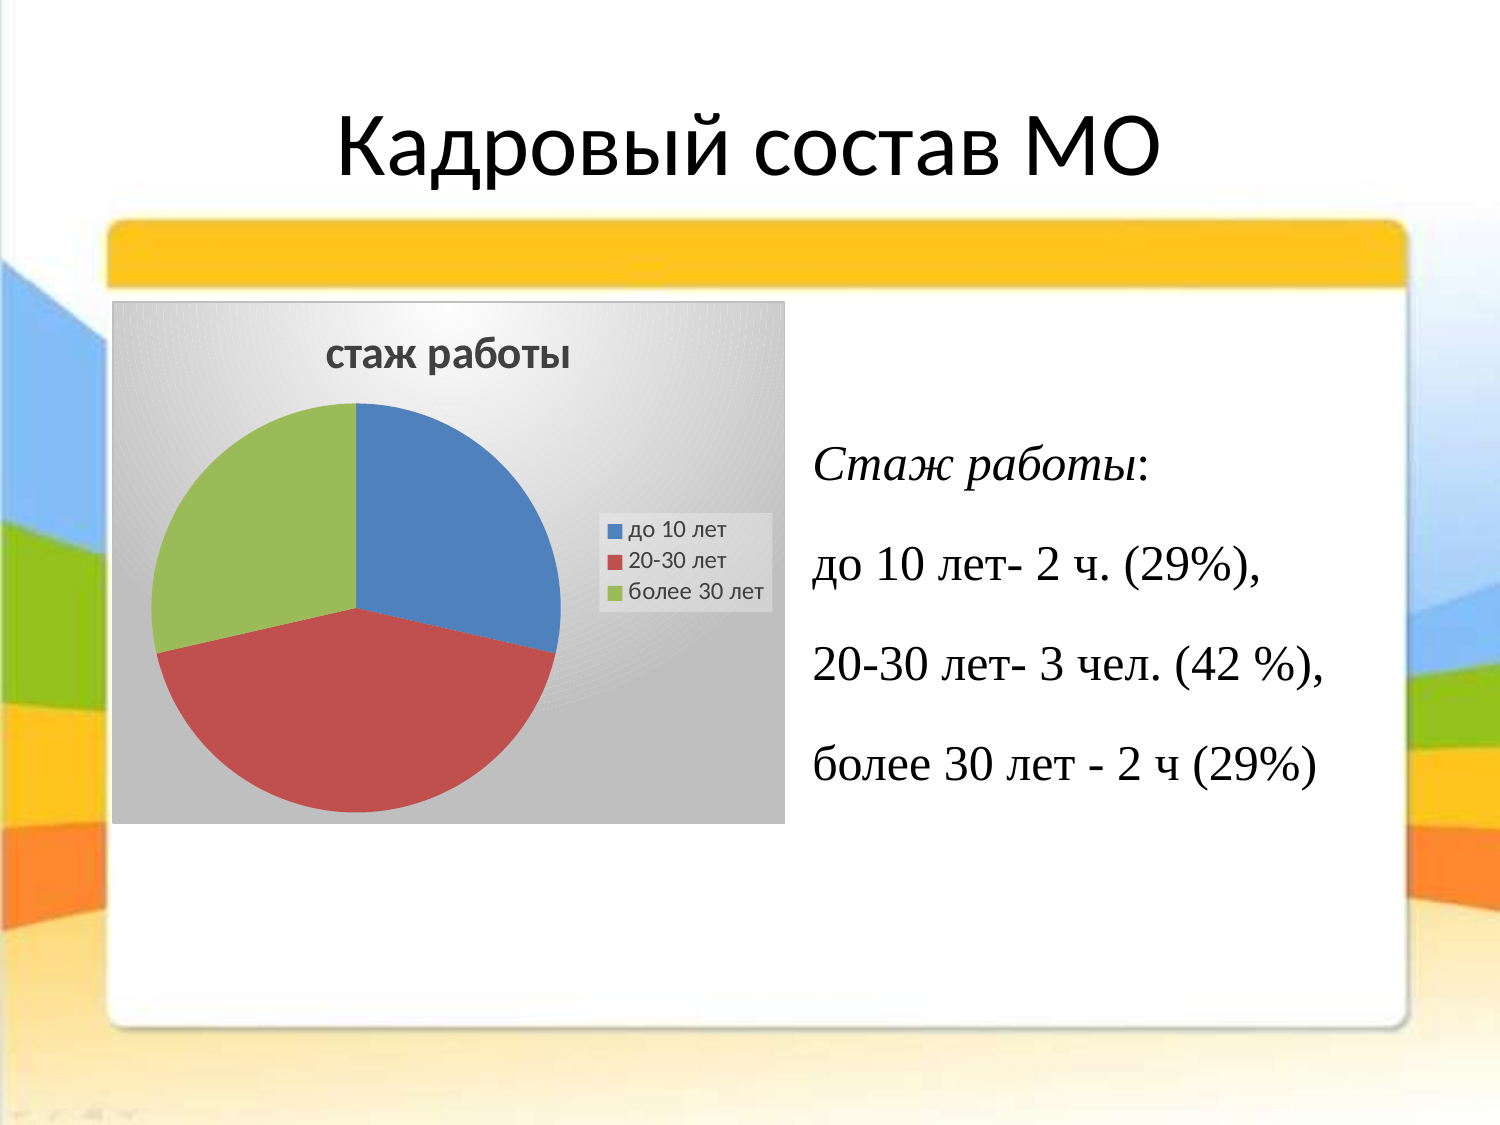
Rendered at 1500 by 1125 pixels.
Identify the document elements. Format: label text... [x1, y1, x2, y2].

picture [0, 0, 1500, 1125]
chart [111, 301, 786, 824]
list Стаж работы: до 10 лет- 2 ч. (29%), 20-30 лет- 3 чел. (42 %), более 30 лет - 2 ч (29%) [797, 338, 1388, 882]
title Кадровый состав МО [75, 45, 1425, 233]
